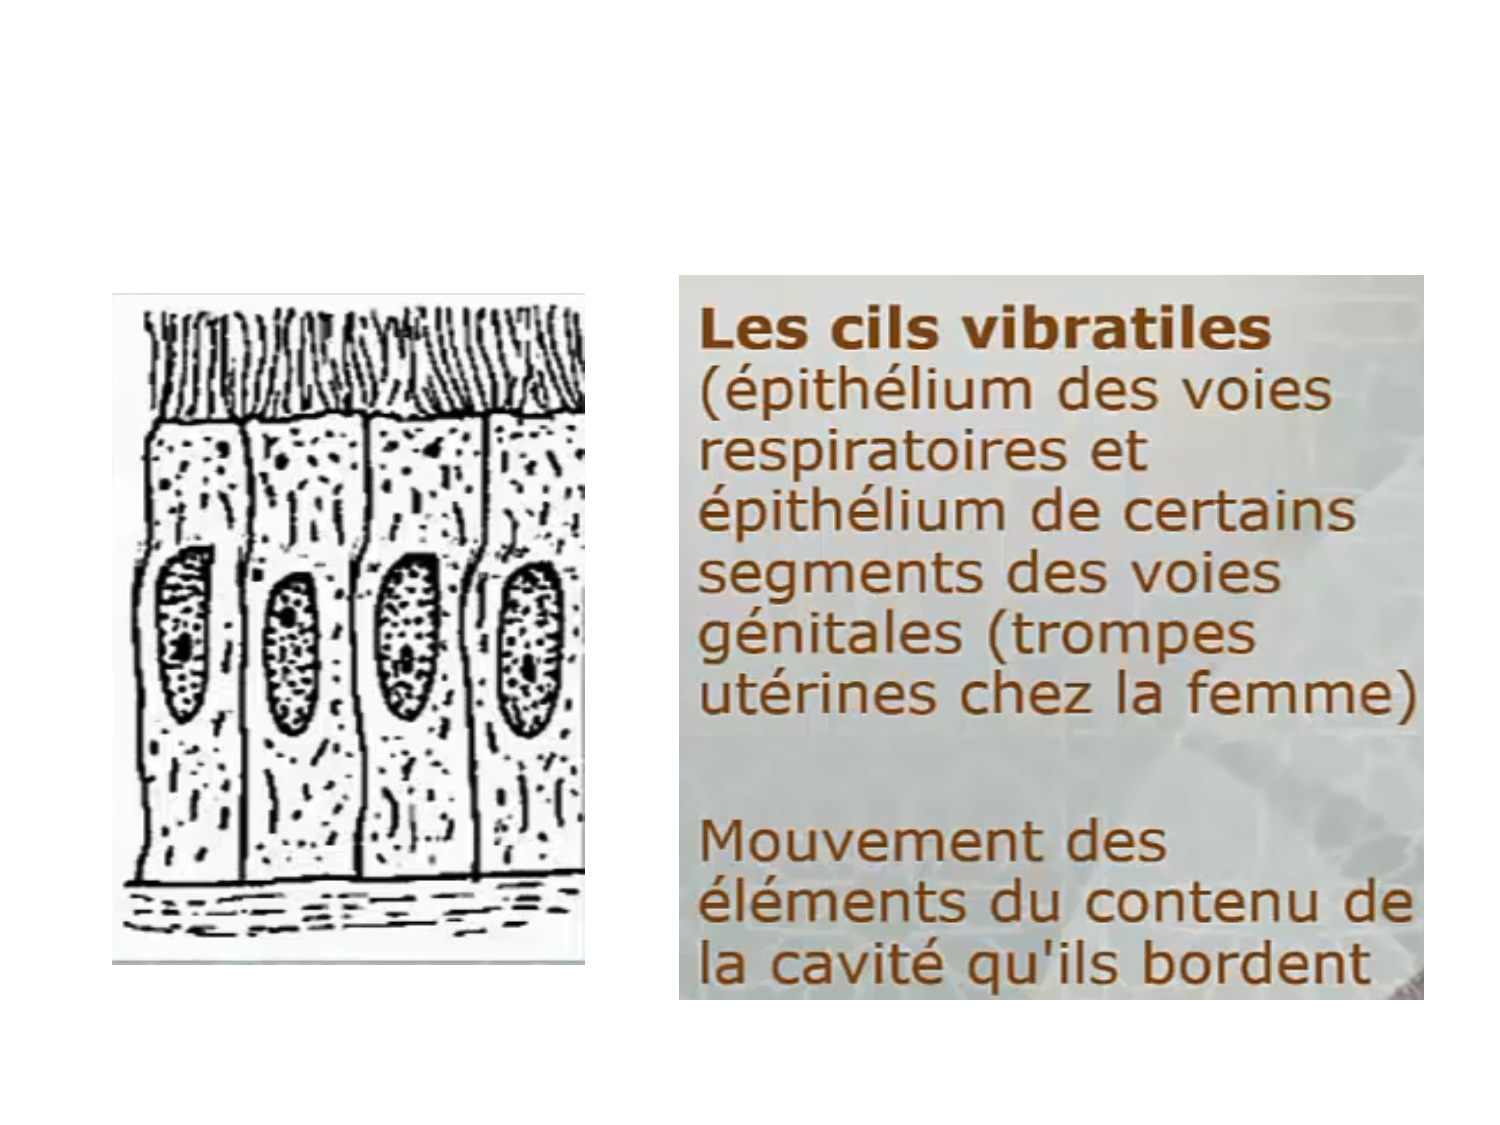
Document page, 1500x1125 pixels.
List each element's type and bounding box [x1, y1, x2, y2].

picture [111, 293, 585, 965]
picture [678, 275, 1424, 1000]
